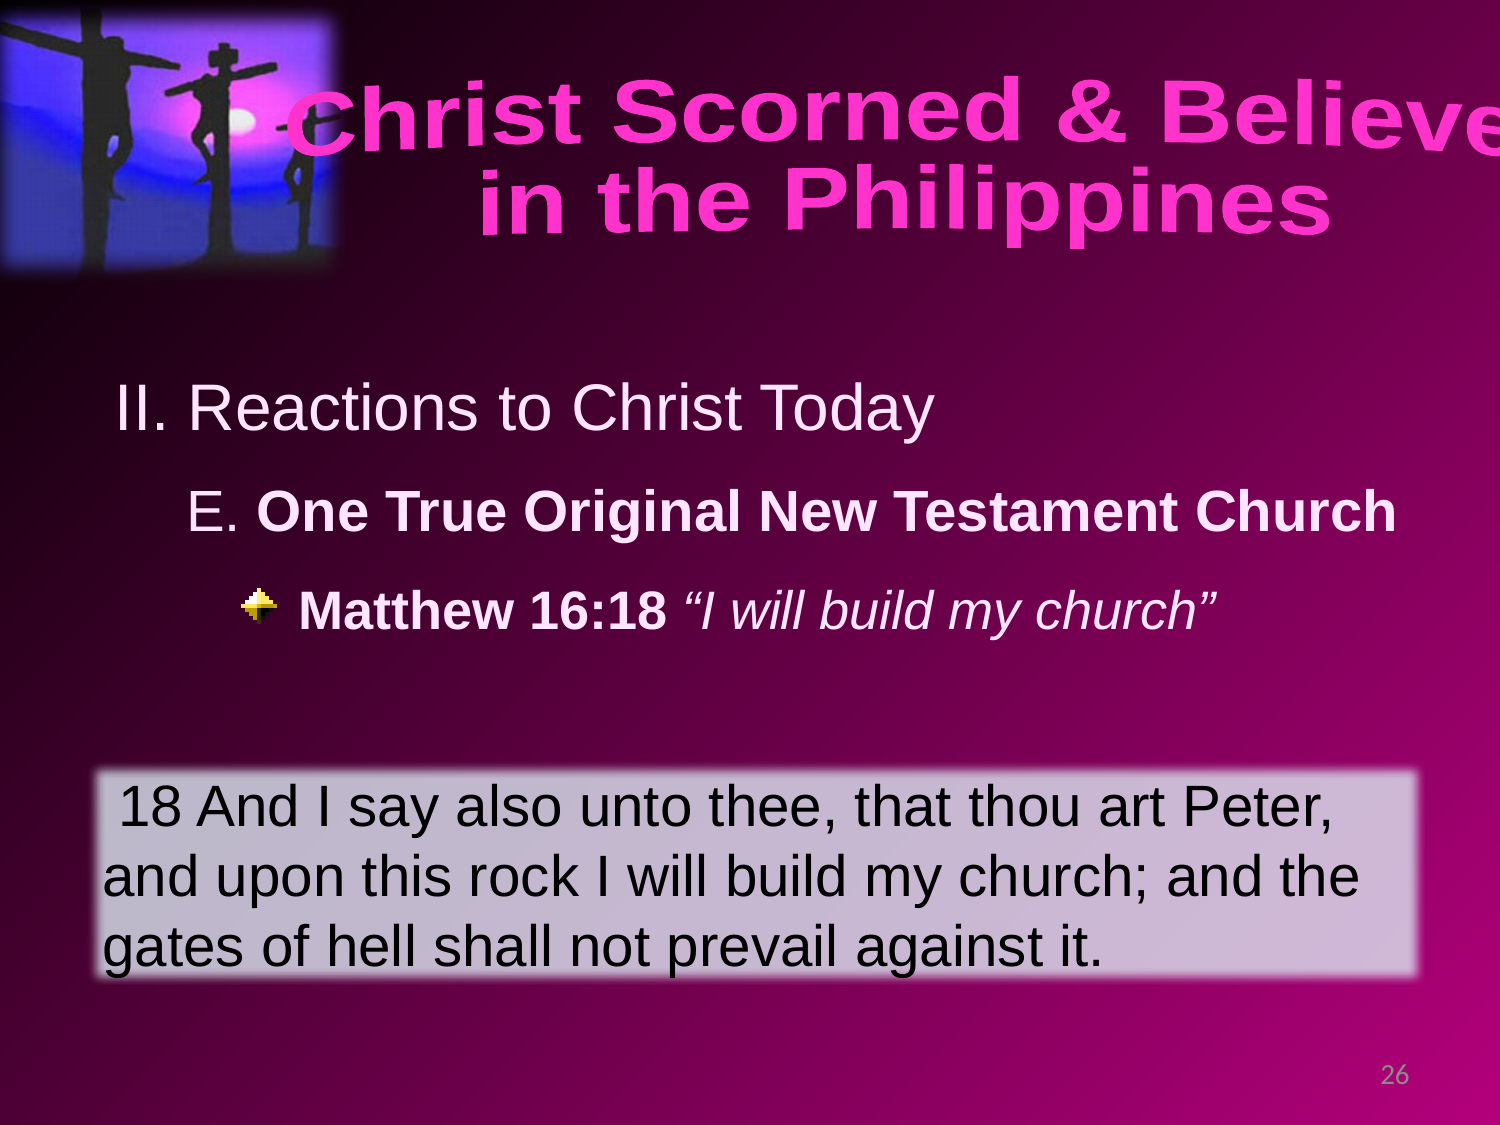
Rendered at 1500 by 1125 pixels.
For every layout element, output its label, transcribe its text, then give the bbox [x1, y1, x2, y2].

list II. Reactions to Christ Today E. One True Original New Testament Church Matthew 16:18 “I will build my church” [99, 357, 1438, 713]
picture [233, 580, 281, 628]
picture [0, 12, 330, 268]
slide_number 26 [1299, 1042, 1425, 1103]
text_box 18 And I say also unto thee, that thou art Peter, and upon this rock I will build my church; and the gates of hell shall not prevail against it. [105, 778, 1411, 971]
